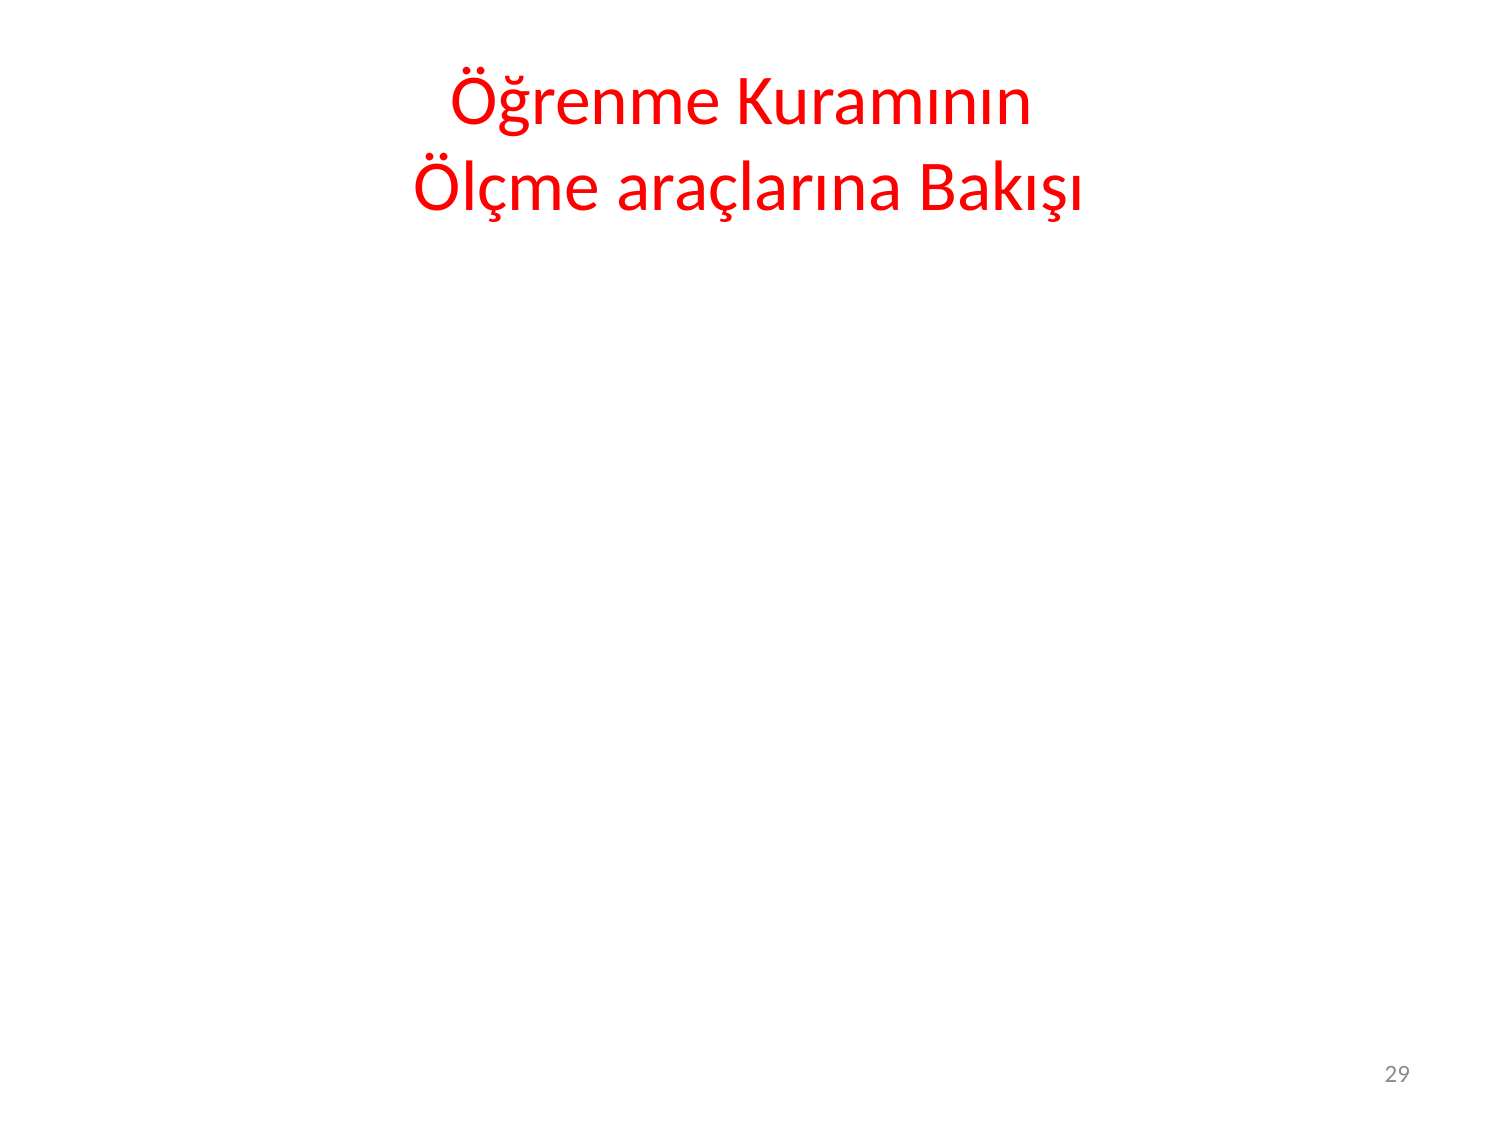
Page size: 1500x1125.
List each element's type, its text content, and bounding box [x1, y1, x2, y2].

slide_number 29 [1074, 1042, 1425, 1103]
title Öğrenme Kuramının Ölçme araçlarına Bakışı [75, 45, 1425, 233]
